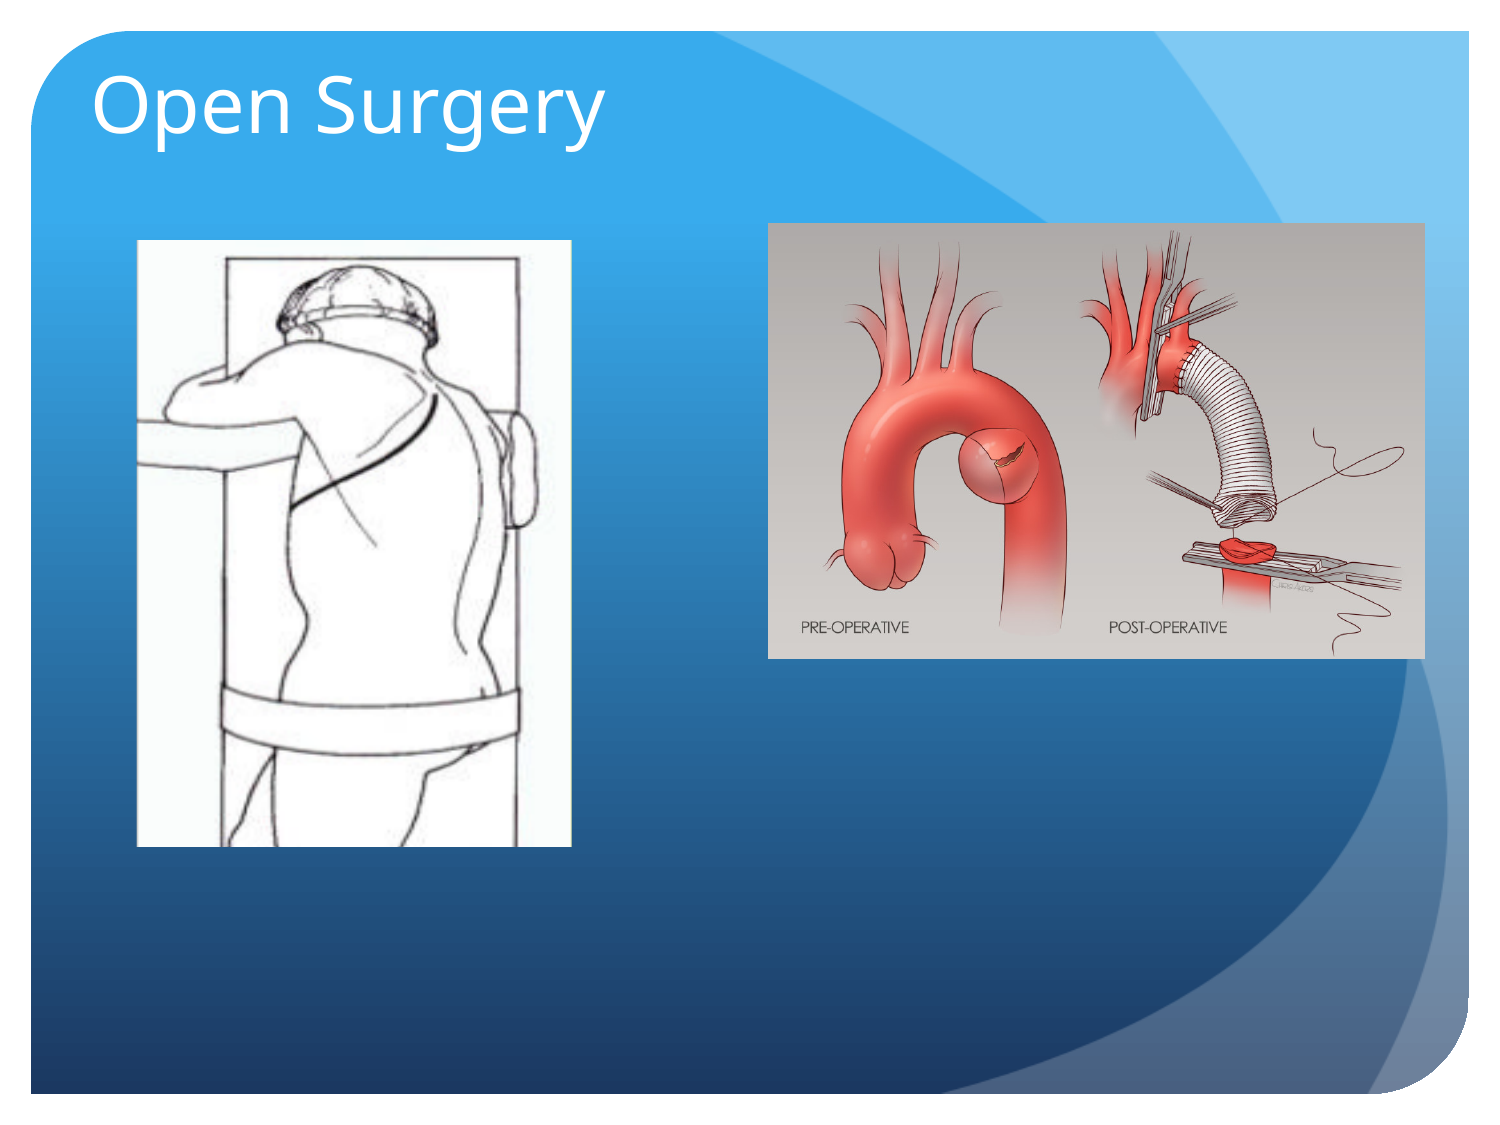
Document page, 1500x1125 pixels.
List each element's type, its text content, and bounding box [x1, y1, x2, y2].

title Open Surgery [75, 0, 1425, 158]
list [768, 200, 1426, 681]
picture [24, 30, 1473, 1094]
